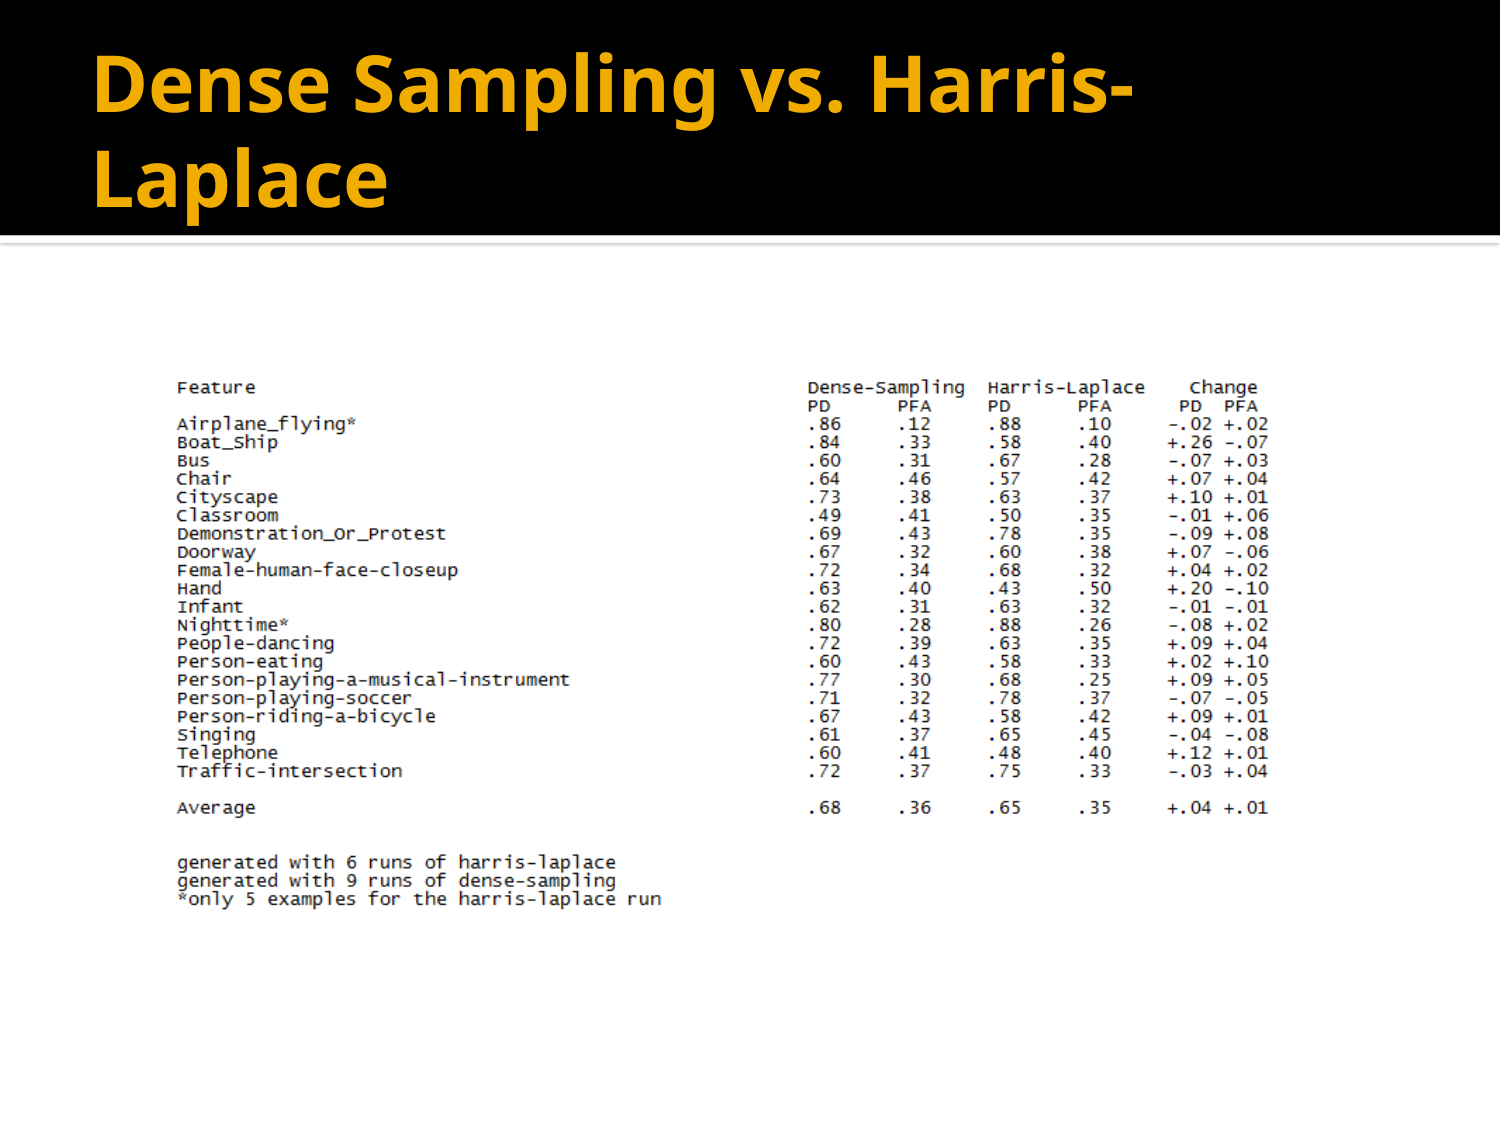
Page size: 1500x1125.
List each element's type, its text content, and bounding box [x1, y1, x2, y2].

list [142, 291, 1358, 1050]
title Dense Sampling vs. Harris-Laplace [75, 25, 1425, 231]
